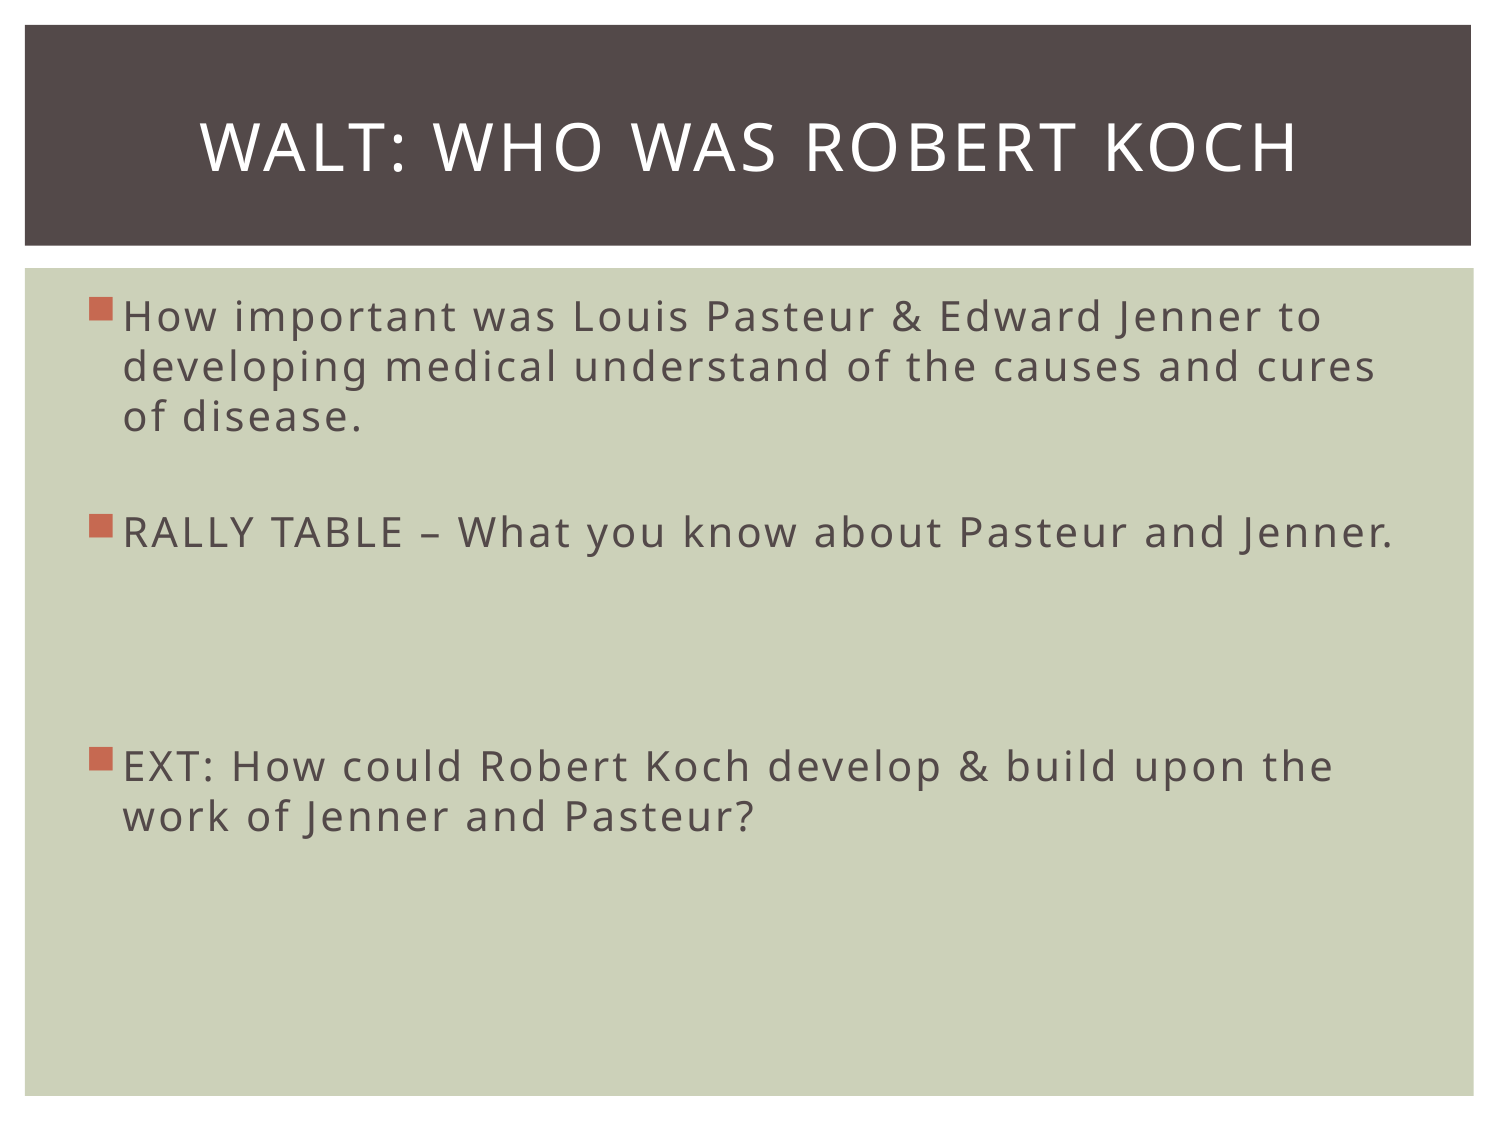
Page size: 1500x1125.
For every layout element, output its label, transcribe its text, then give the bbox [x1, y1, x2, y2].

title WALT: Who was Robert koch [62, 58, 1438, 232]
list How important was Louis Pasteur & Edward Jenner to developing medical understand of the causes and cures of disease. RALLY TABLE – What you know about Pasteur and Jenner. EXT: How could Robert Koch develop & build upon the work of Jenner and Pasteur? [62, 281, 1442, 1005]
